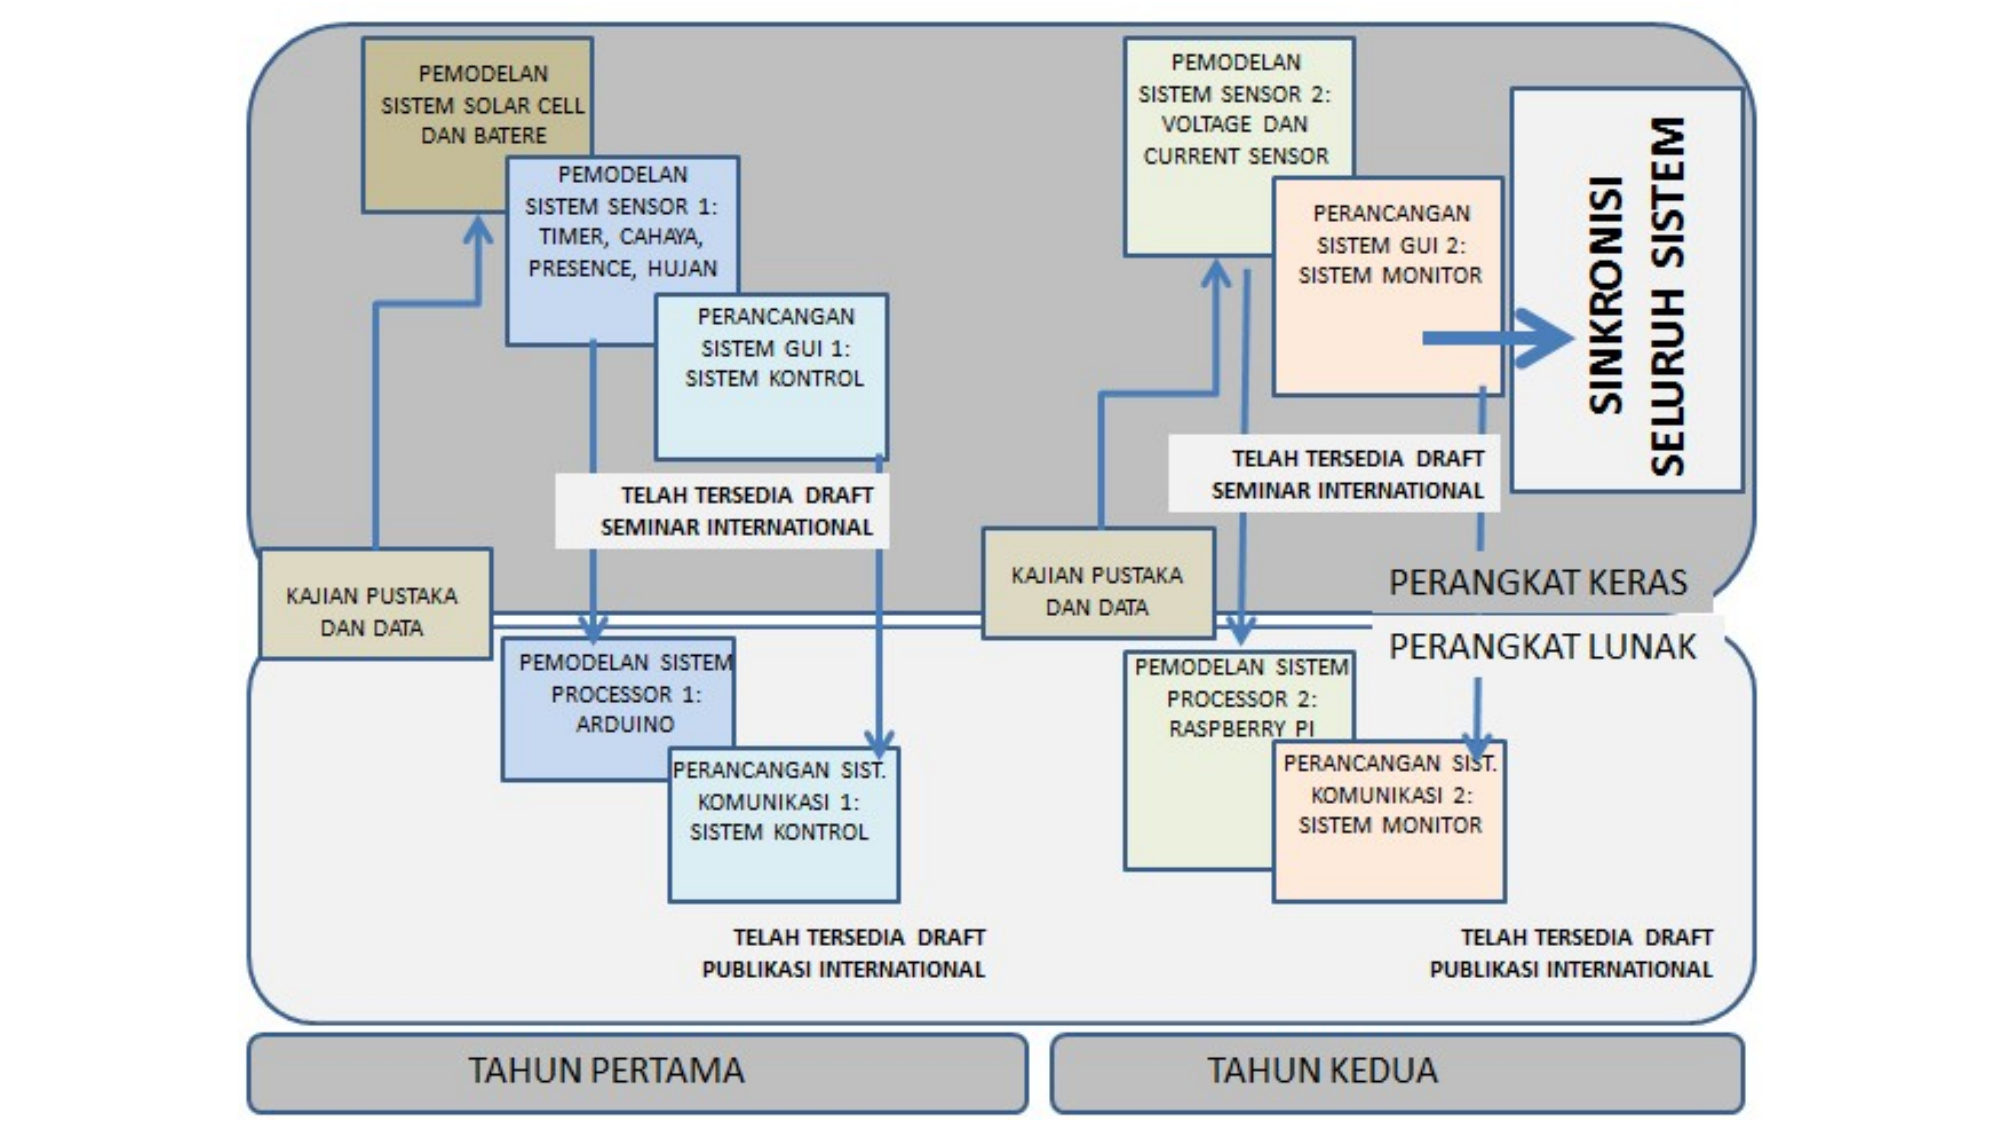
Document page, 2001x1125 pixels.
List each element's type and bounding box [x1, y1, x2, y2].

picture [237, 2, 1762, 1120]
